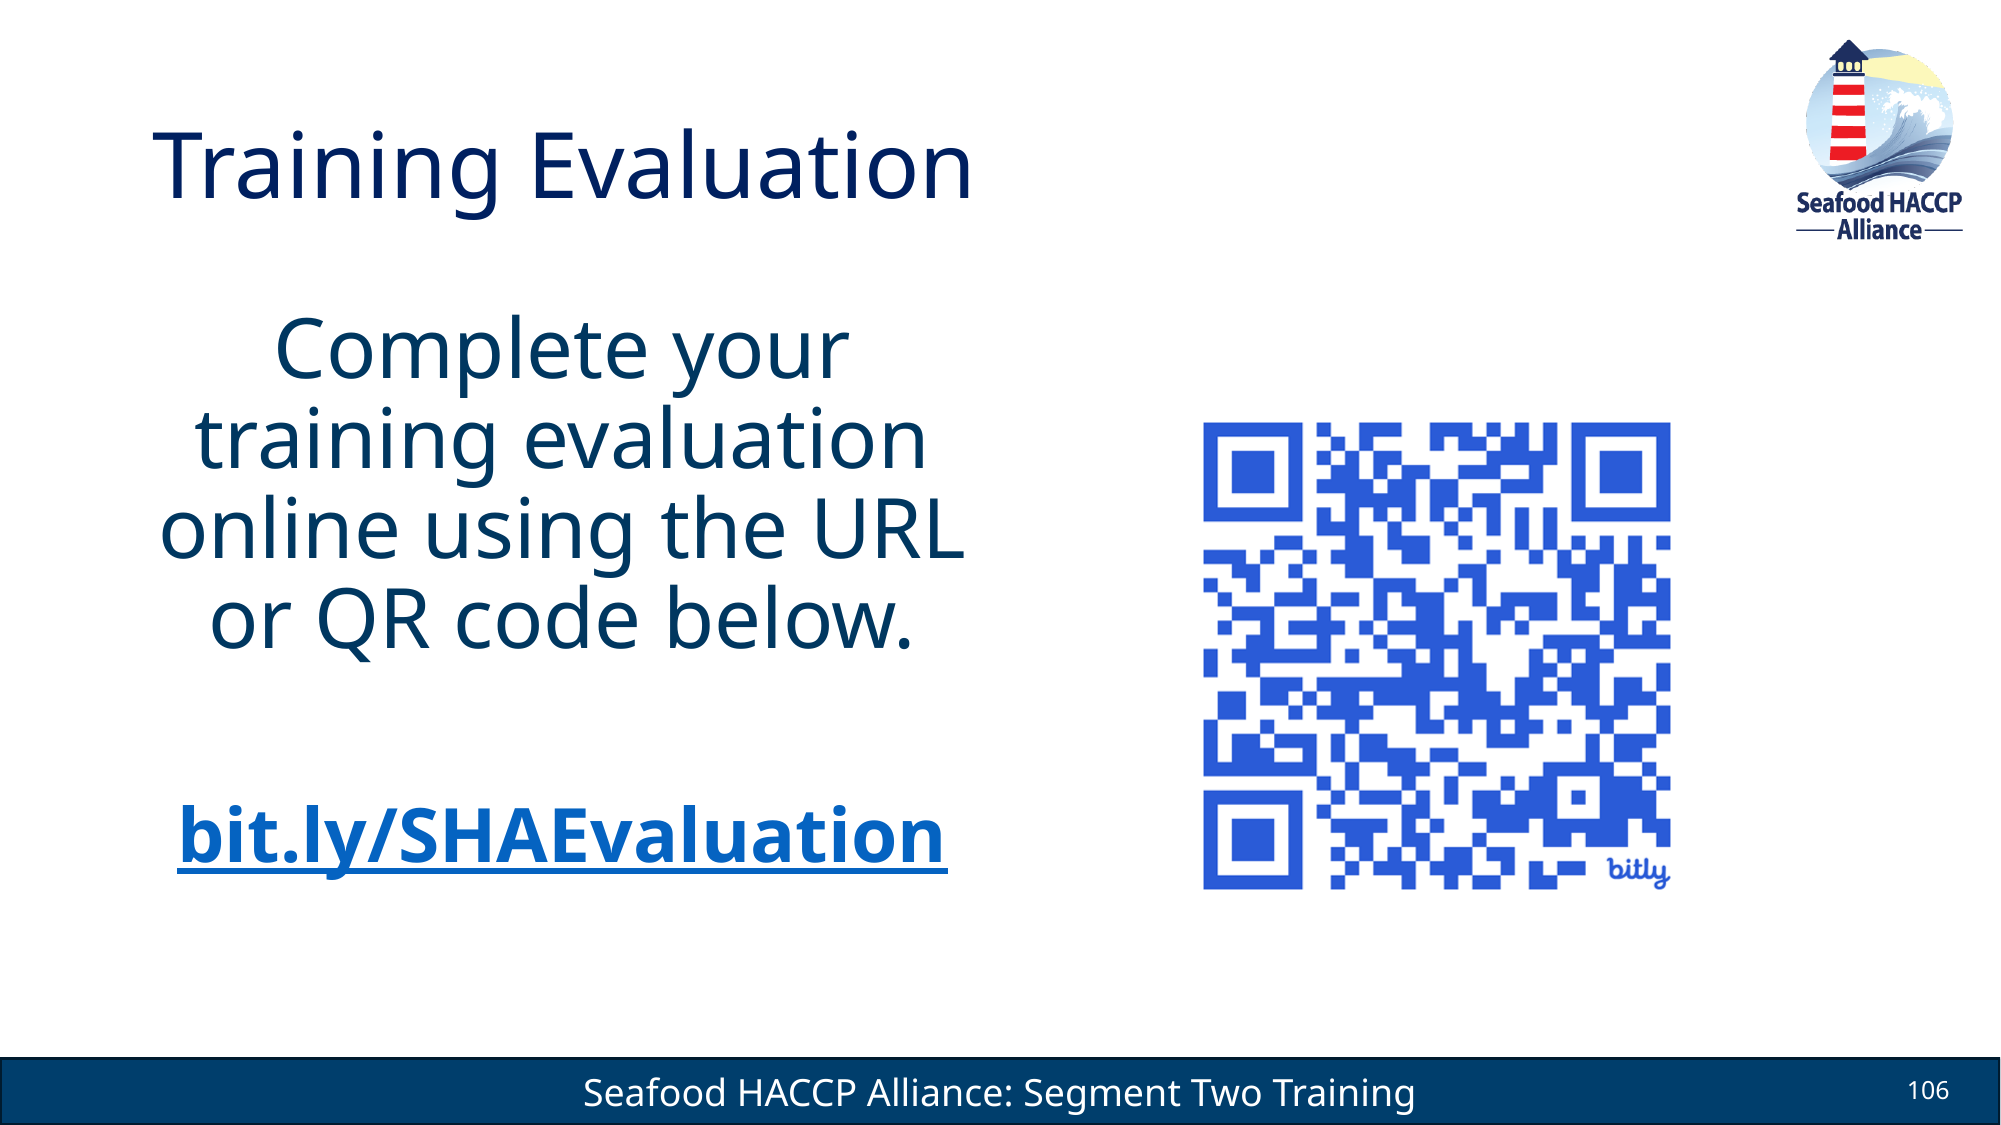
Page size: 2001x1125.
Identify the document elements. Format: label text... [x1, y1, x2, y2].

picture [1795, 37, 1965, 242]
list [1147, 366, 1728, 947]
title Training Evaluation [137, 59, 1725, 278]
list Complete your training evaluation online using the URL or QR code below. bit.ly/SHAEvaluation [137, 299, 988, 1014]
slide_number 106 [1514, 1061, 1965, 1122]
